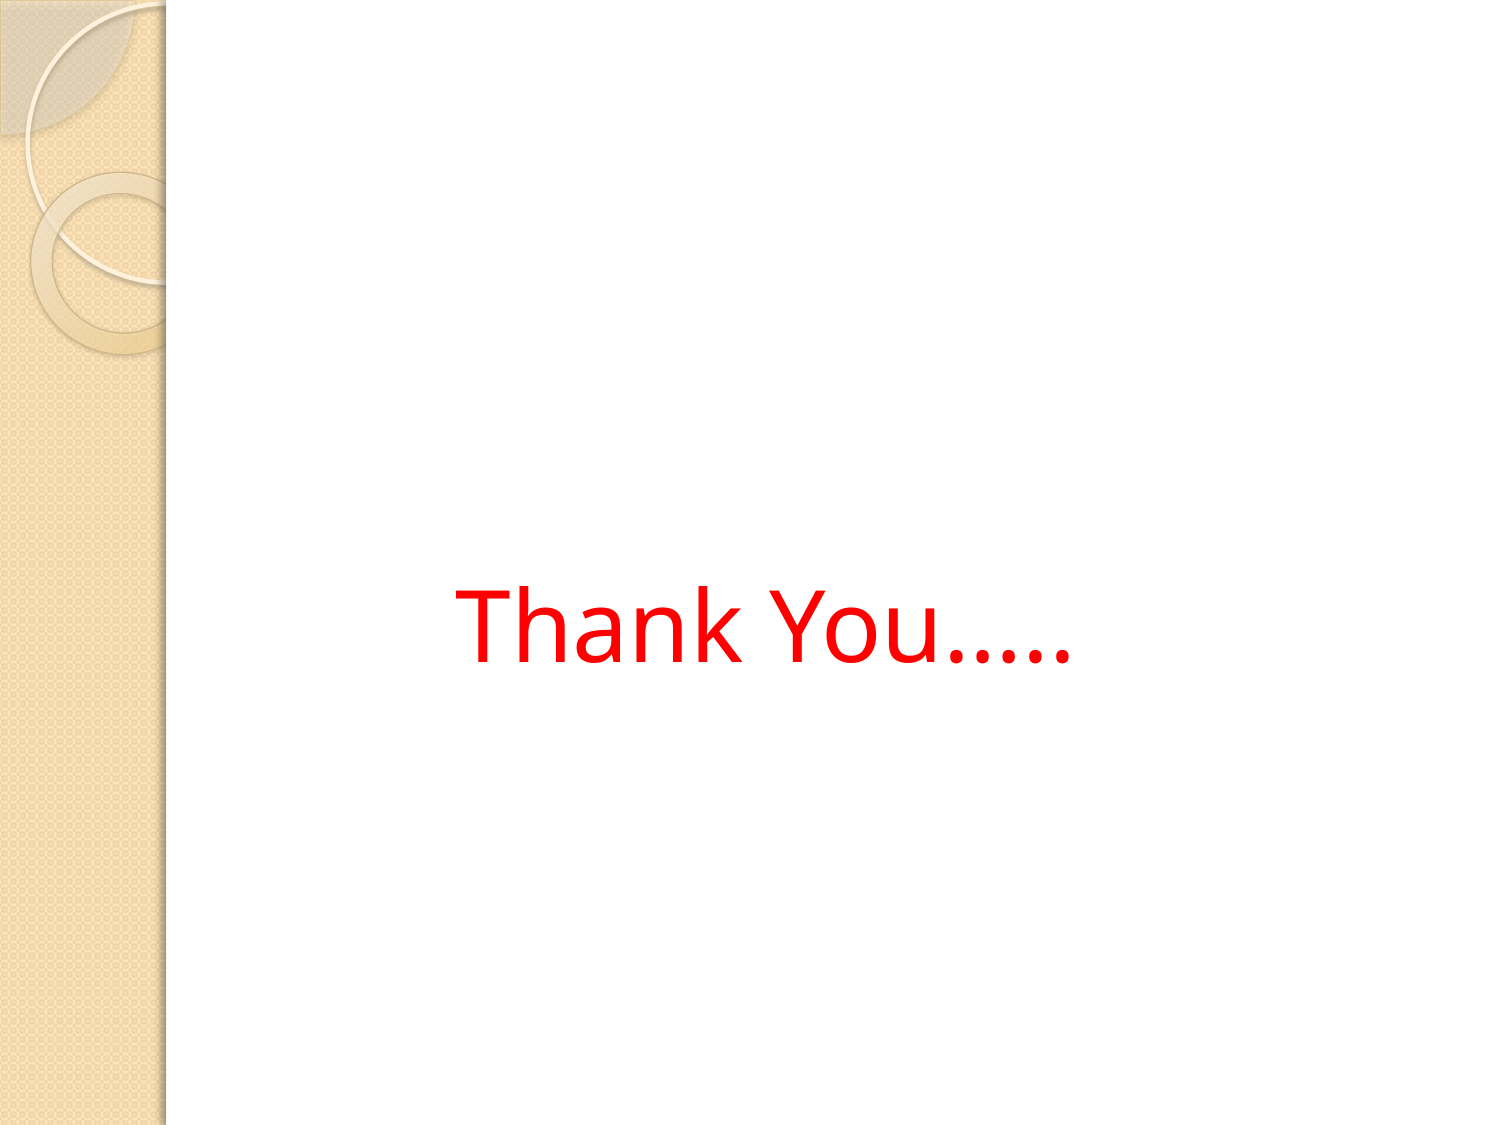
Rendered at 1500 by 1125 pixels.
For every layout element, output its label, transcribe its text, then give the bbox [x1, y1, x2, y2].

list Thank You….. [37, 24, 1466, 1088]
